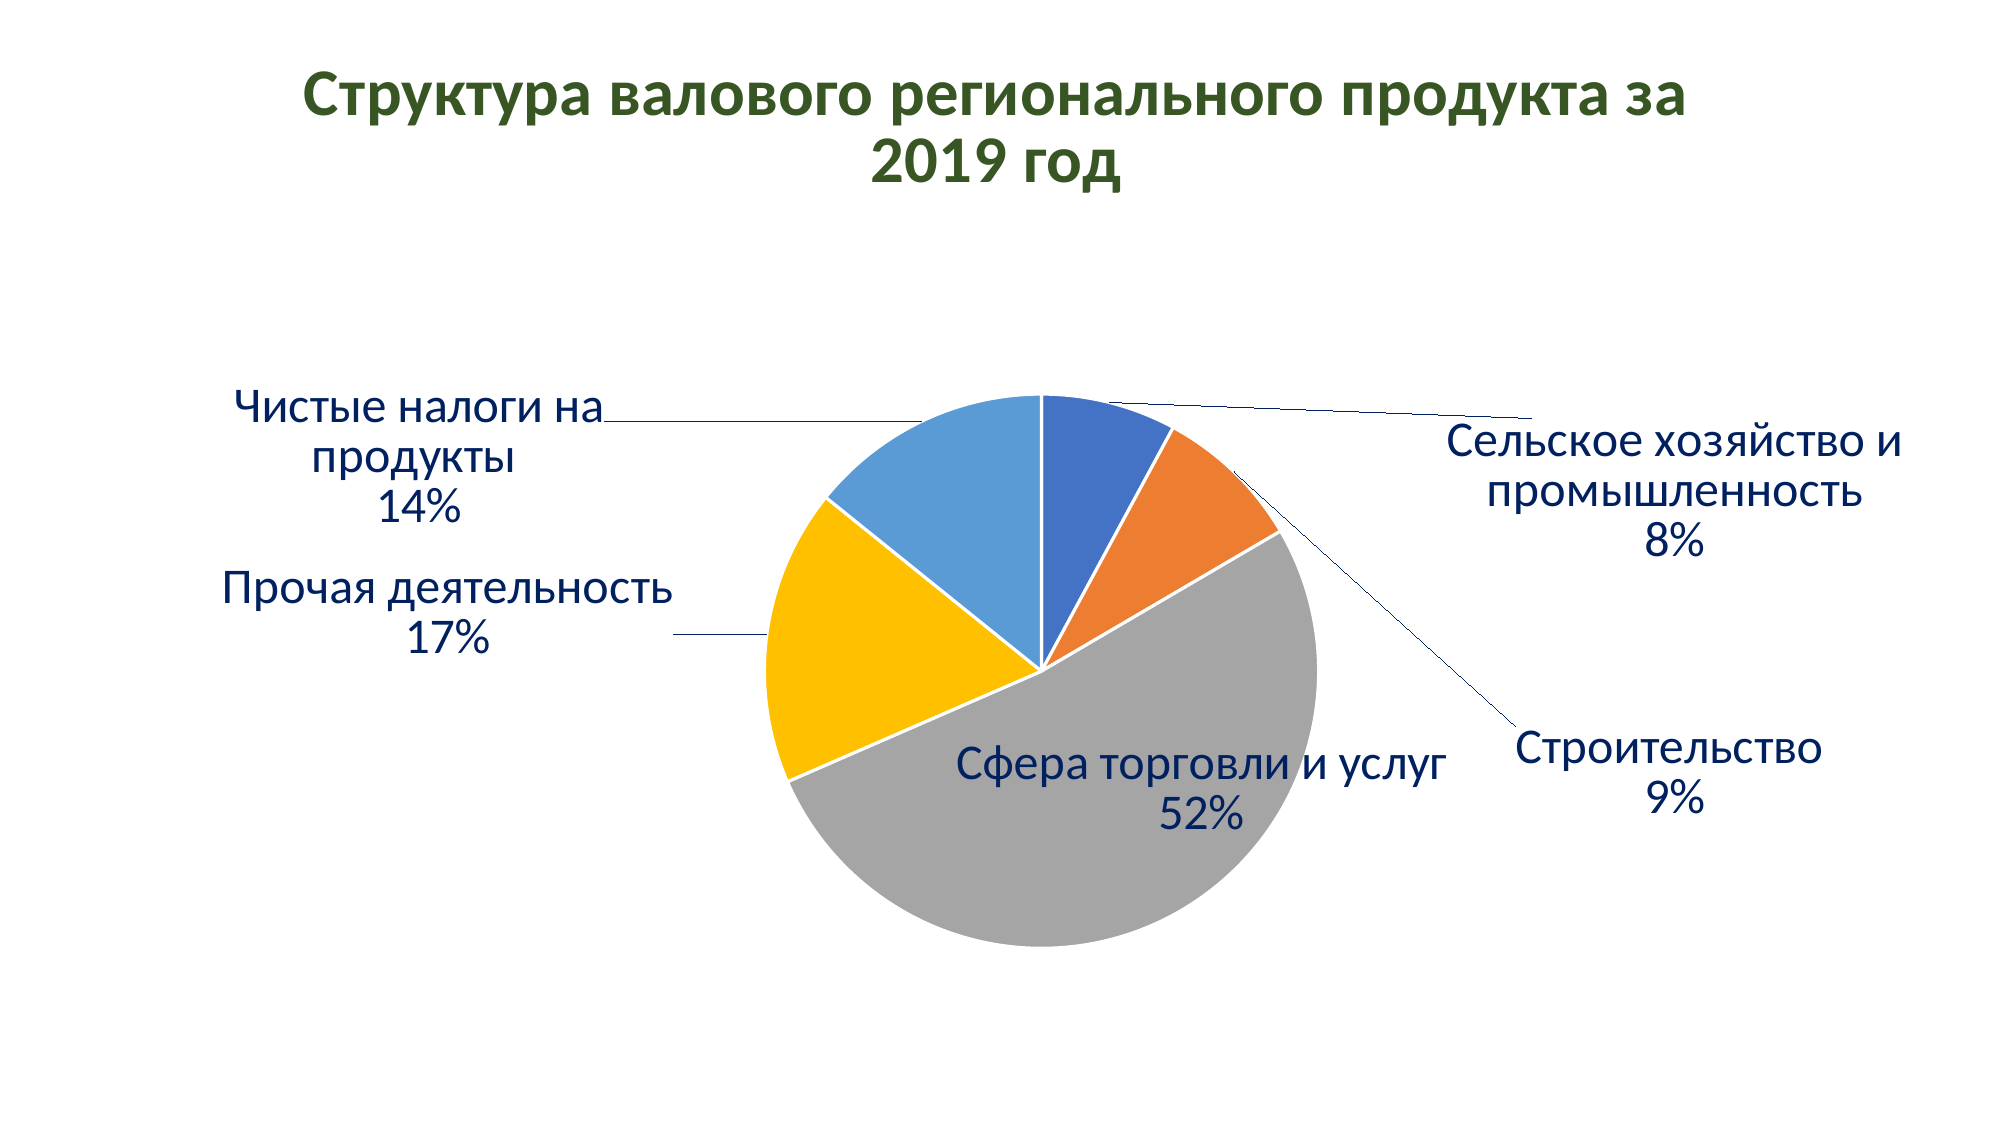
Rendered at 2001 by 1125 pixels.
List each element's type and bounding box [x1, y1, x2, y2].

chart [88, 16, 1904, 1058]
